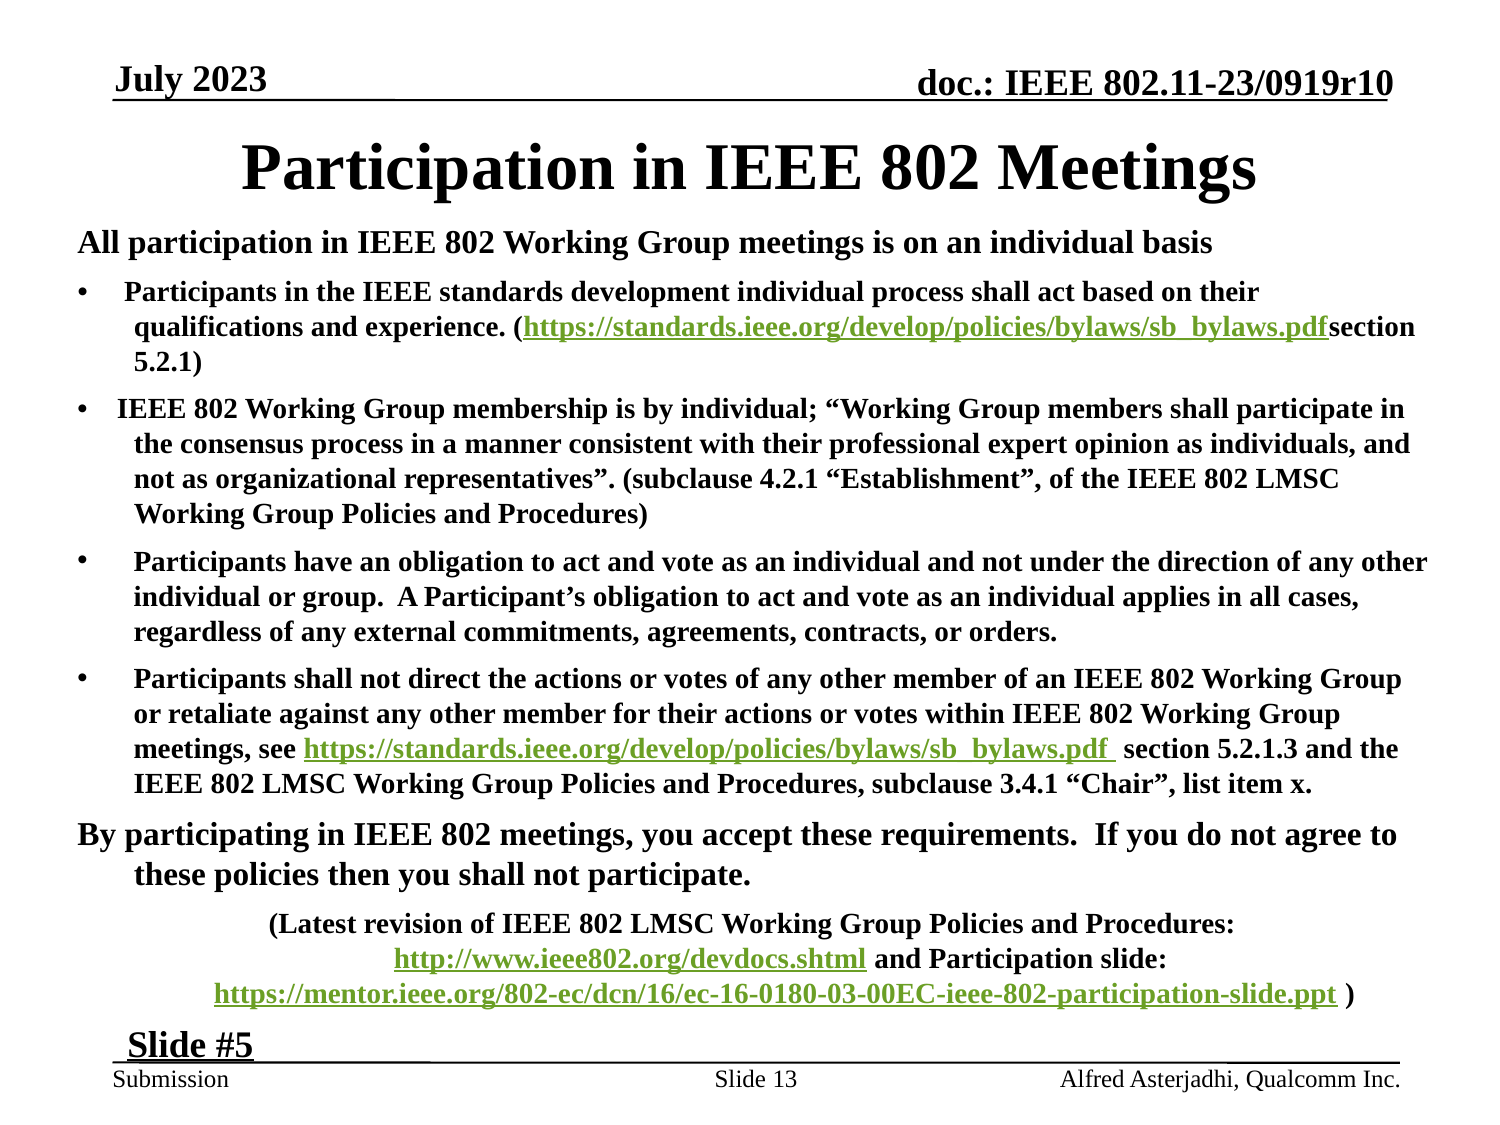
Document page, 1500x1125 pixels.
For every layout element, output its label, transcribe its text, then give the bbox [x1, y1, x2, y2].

list All participation in IEEE 802 Working Group meetings is on an individual basis • Participants in the IEEE standards development individual process shall act based on their qualifications and experience. (https://standards.ieee.org/develop/policies/bylaws/sb_bylaws.pdfsection 5.2.1) • IEEE 802 Working Group membership is by individual; “Working Group members shall participate in the consensus process in a manner consistent with their professional expert opinion as individuals, and not as organizational representatives”. (subclause 4.2.1 “Establishment”, of the IEEE 802 LMSC Working Group Policies and Procedures) Participants have an obligation to act and vote as an individual and not under the direction of any other individual or group. A Participant’s obligation to act and vote as an individual applies in all cases, regardless of any external commitments, agreements, contracts, or orders. Participants shall not direct the actions or votes of any other member of an IEEE 802 Working Group or retaliate against any other member for their actions or votes within IEEE 802 Working Group meetings, see https://standards.ieee.org/develop/policies/bylaws/sb_bylaws.pdf section 5.2.1.3 and the IEEE 802 LMSC Working Group Policies and Procedures, subclause 3.4.1 “Chair”, list item x. By participating in IEEE 802 meetings, you accept these requirements. If you do not agree to these policies then you shall not participate. (Latest revision of IEEE 802 LMSC Working Group Policies and Procedures: http://www.ieee802.org/devdocs.shtml and Participation slide: https://mentor.ieee.org/802-ec/dcn/16/ec-16-0180-03-00EC-ieee-802-participation-slide.ppt ) [62, 212, 1451, 1001]
footer Alfred Asterjadhi, Qualcomm Inc. [878, 1061, 1402, 1093]
slide_number Slide 13 [712, 1061, 800, 1123]
text_box Slide #5 [112, 1012, 269, 1073]
title Participation in IEEE 802 Meetings [112, 112, 1388, 212]
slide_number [114, 54, 493, 100]
